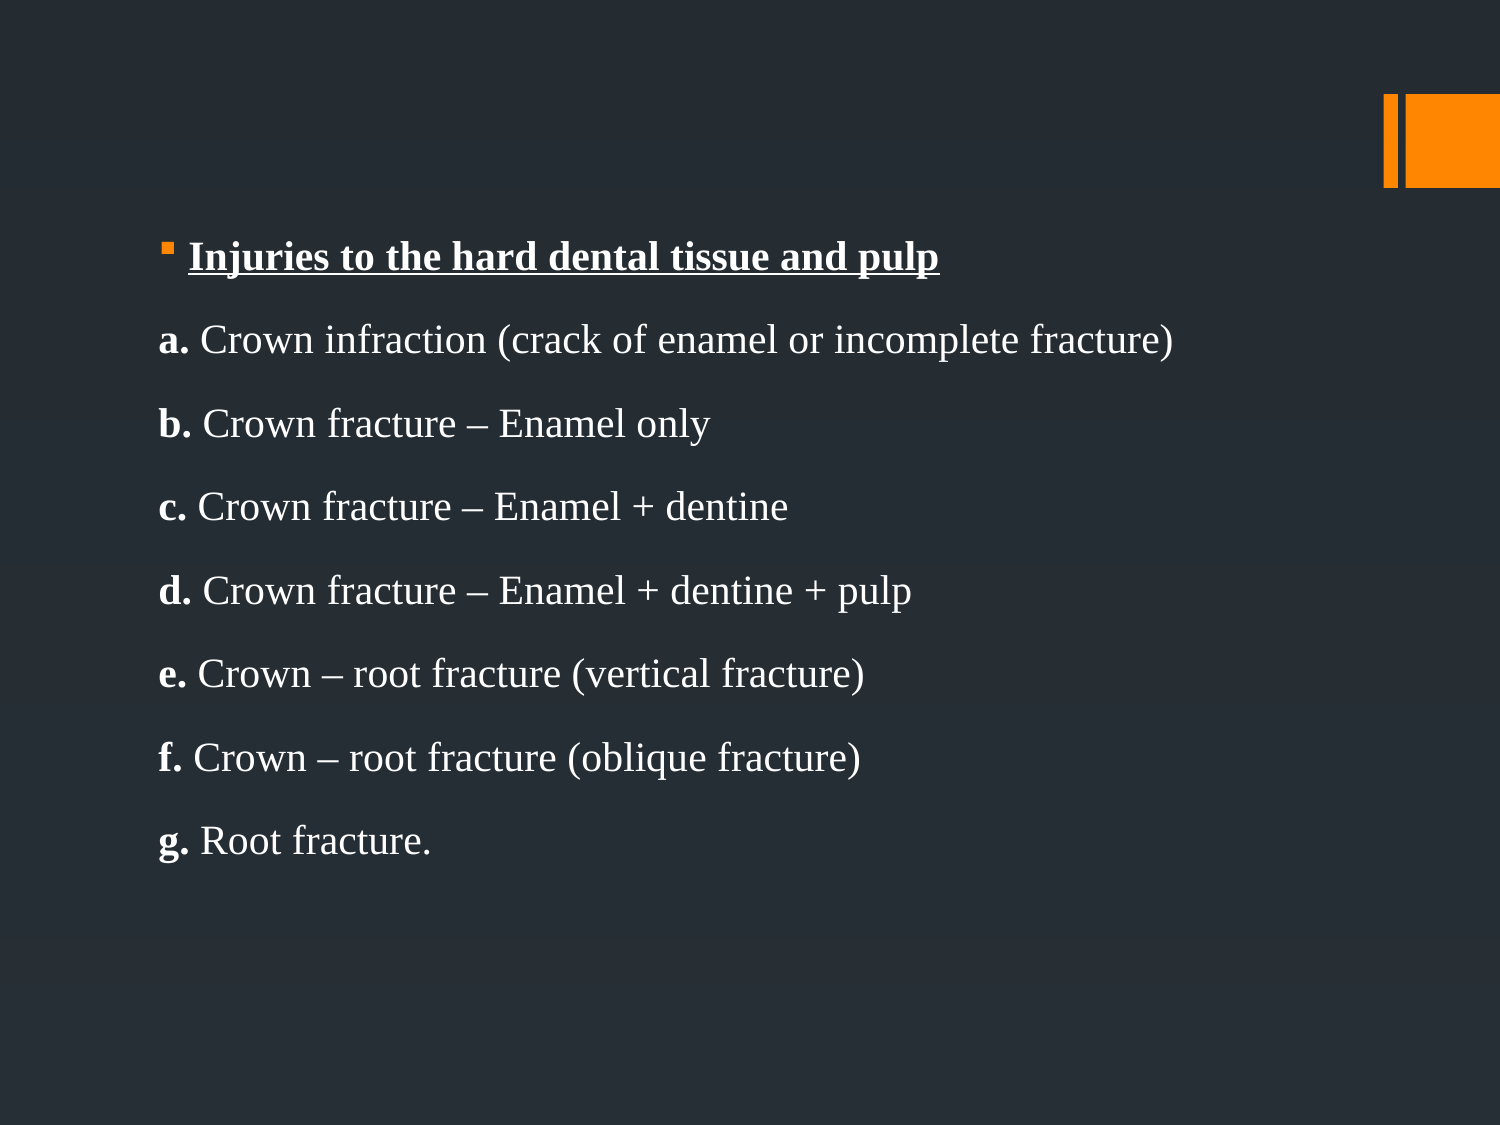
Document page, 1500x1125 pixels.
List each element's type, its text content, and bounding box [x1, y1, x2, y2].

list Injuries to the hard dental tissue and pulp a. Crown infraction (crack of enamel or incomplete fracture) b. Crown fracture – Enamel only c. Crown fracture – Enamel + dentine d. Crown fracture – Enamel + dentine + pulp e. Crown – root fracture (vertical fracture) f. Crown – root fracture (oblique fracture) g. Root fracture. [135, 196, 1336, 1071]
